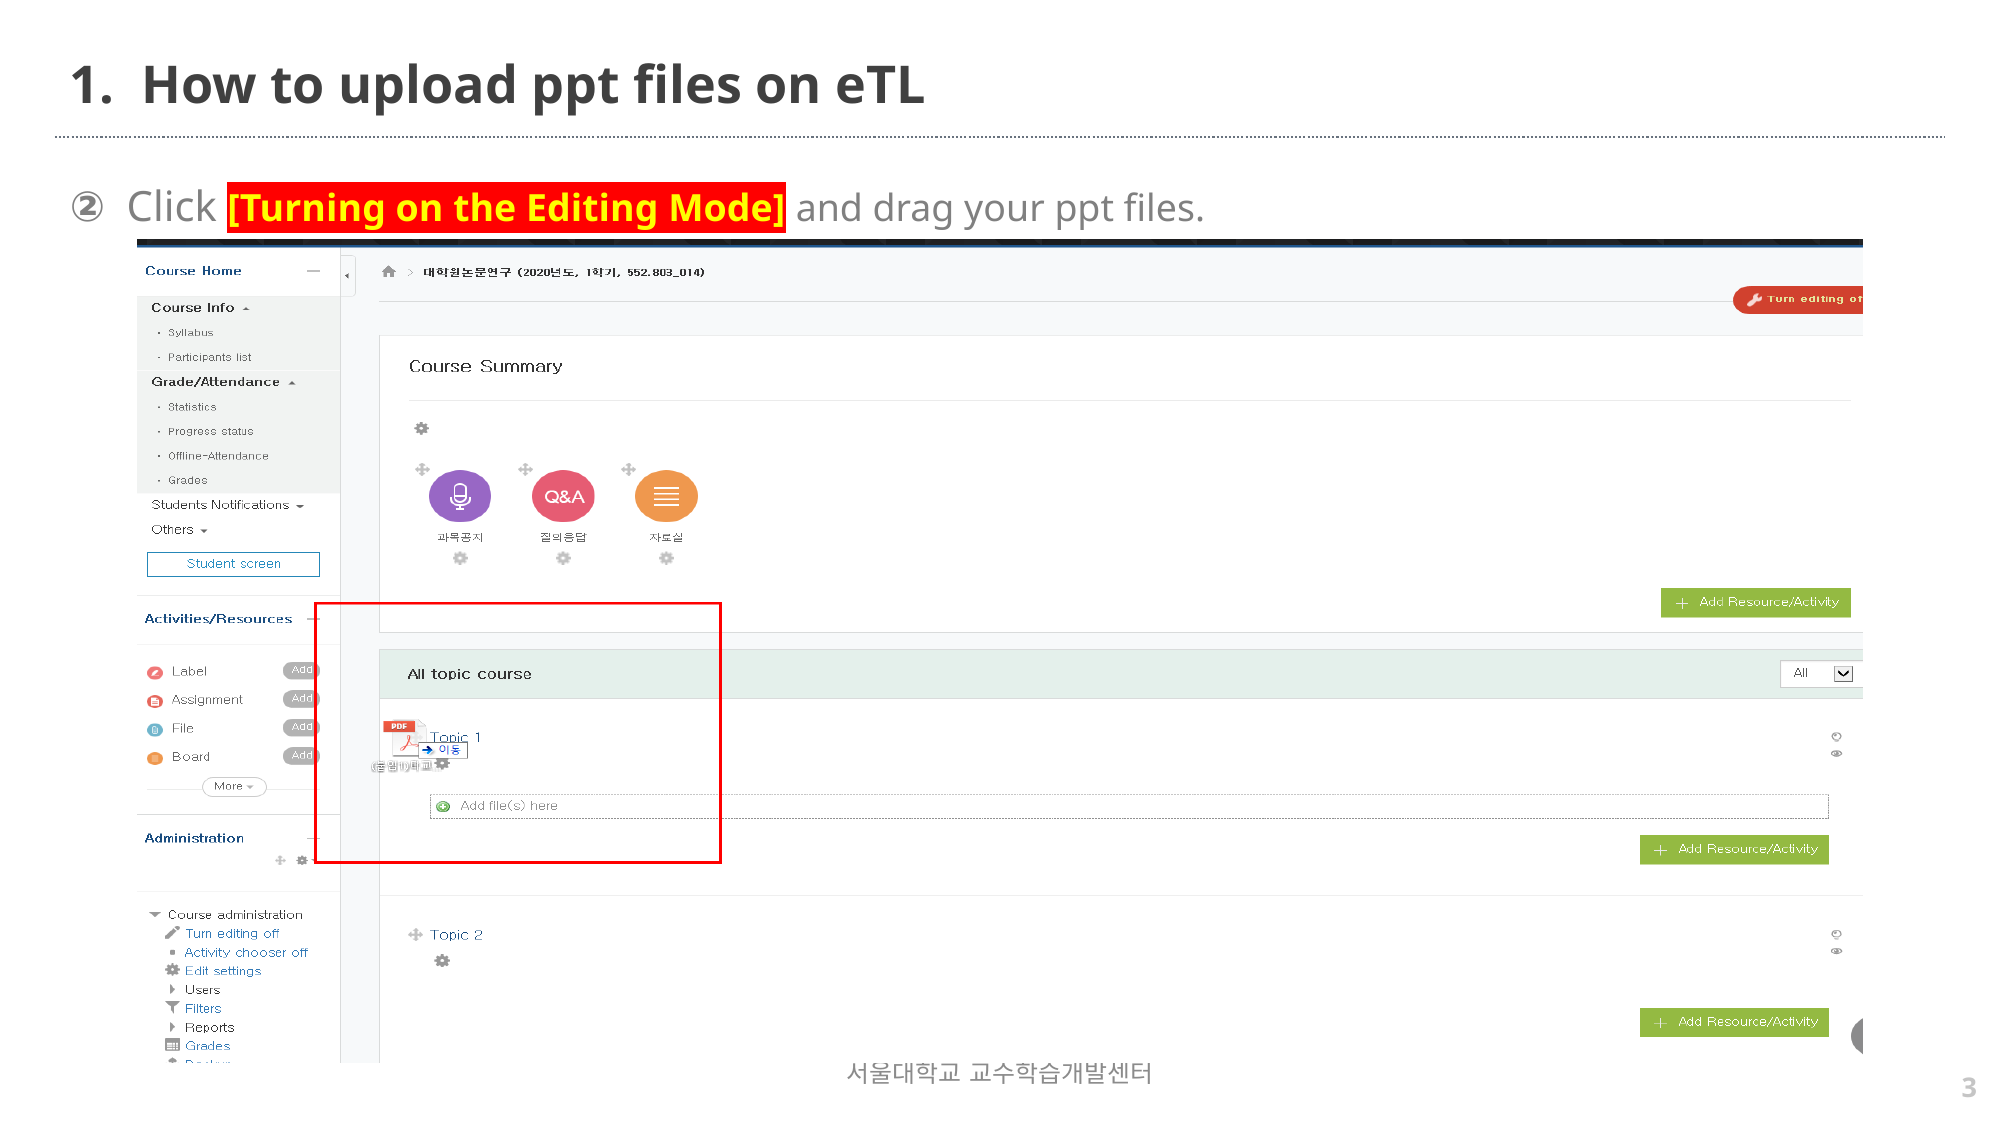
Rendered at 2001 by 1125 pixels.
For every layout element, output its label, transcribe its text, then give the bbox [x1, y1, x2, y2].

picture [137, 239, 1863, 1063]
list ② Click [Turning on the Editing Mode] and drag your ppt files. [54, 172, 1945, 1012]
title 1. How to upload ppt files on eTL [55, 30, 1945, 135]
slide_number 3 [1525, 1058, 1993, 1119]
footer 서울대학교 교수학습개발센터 [683, 1074, 1317, 1103]
